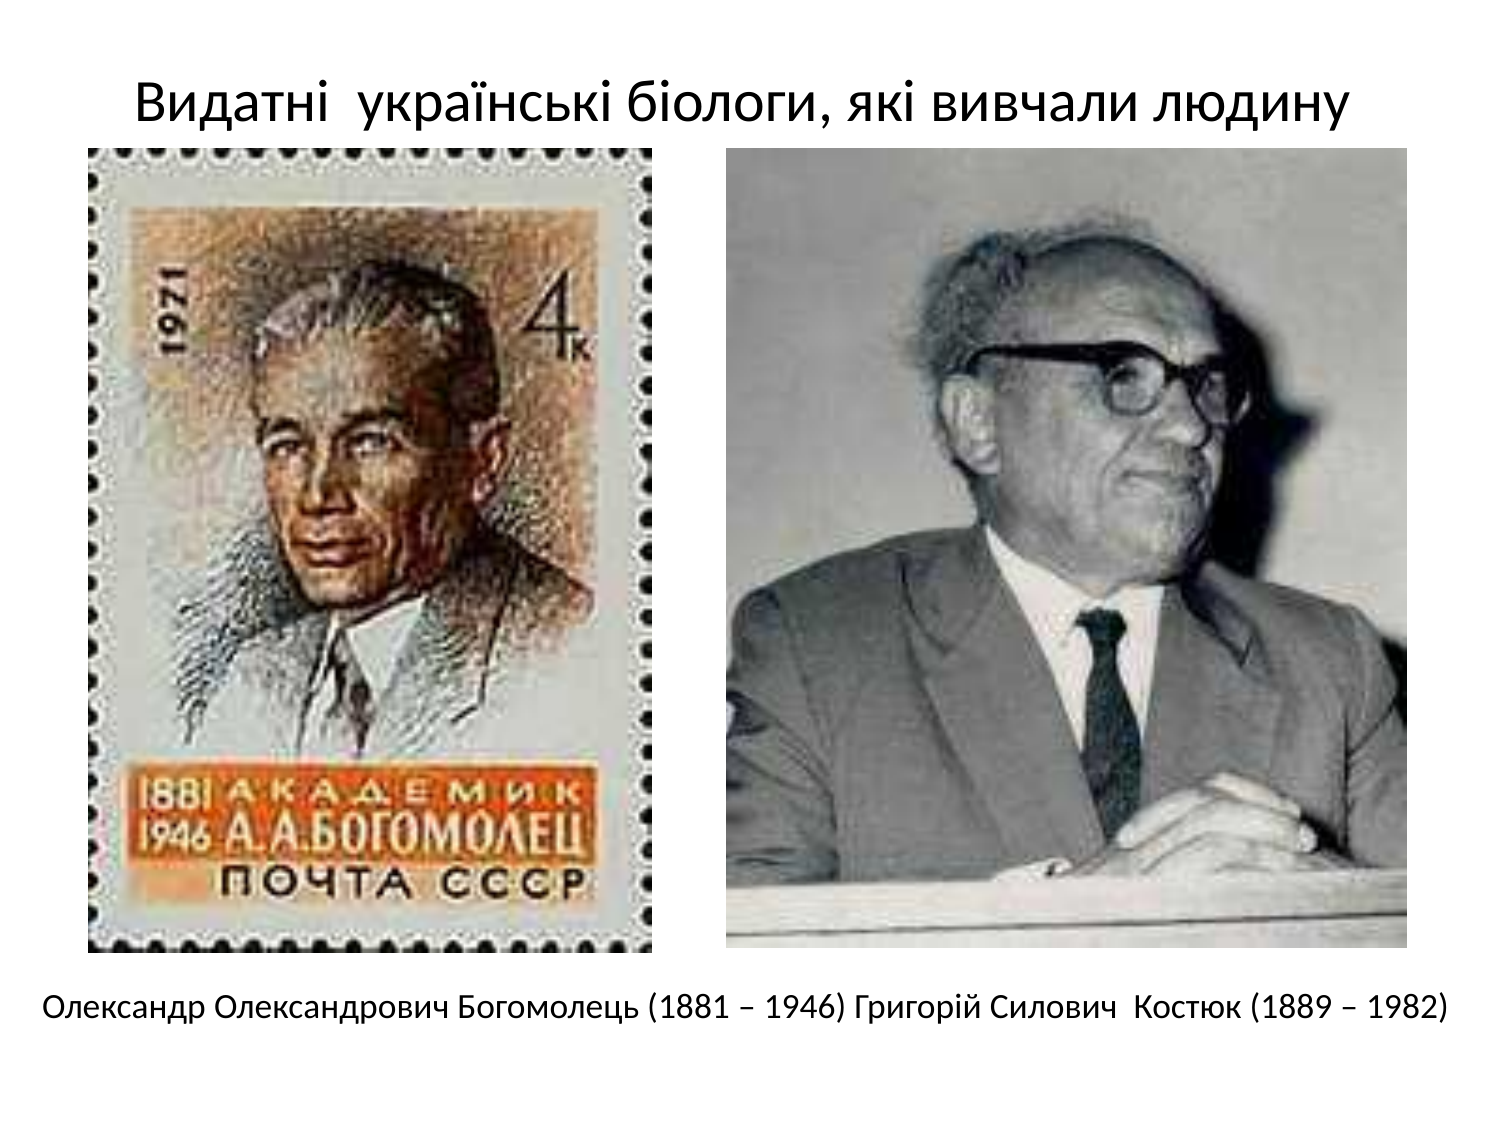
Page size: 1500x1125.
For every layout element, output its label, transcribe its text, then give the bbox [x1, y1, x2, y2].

picture [726, 148, 1407, 949]
picture [88, 148, 652, 953]
title Видатні українські біологи, які вивчали людину [75, 45, 1425, 149]
list Олександр Олександрович Богомолець (1881 – 1946) Григорій Силович Костюк (1889 – 1982) [0, 975, 1500, 1071]
